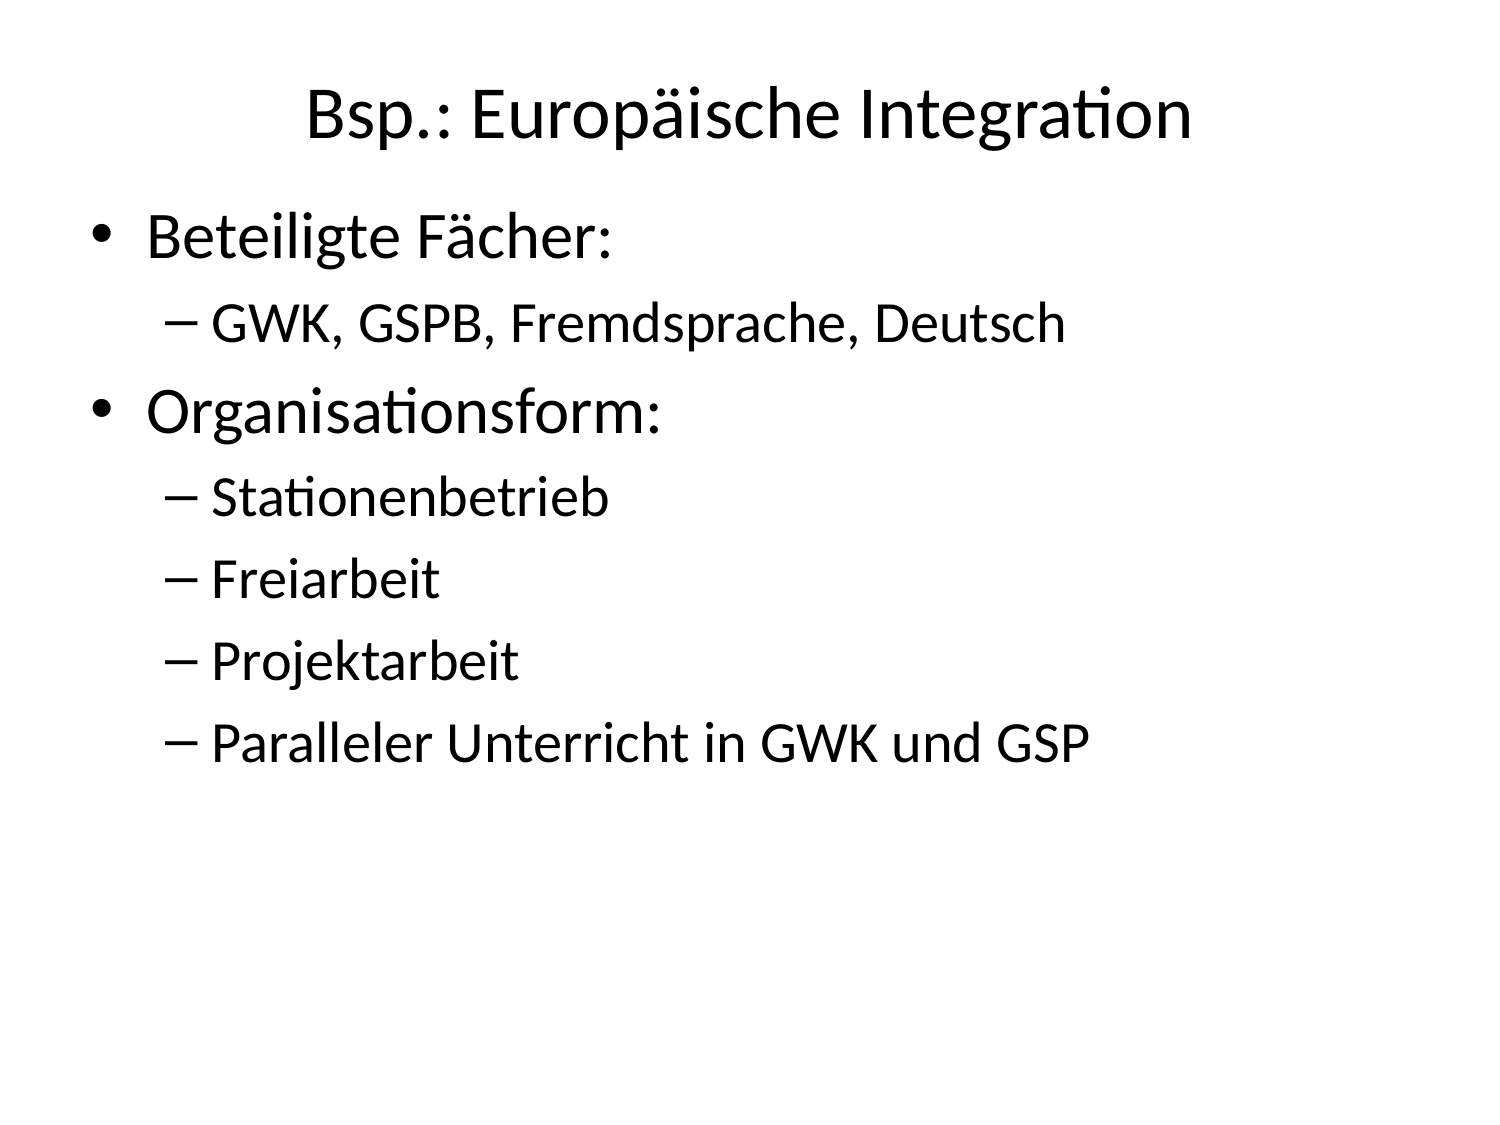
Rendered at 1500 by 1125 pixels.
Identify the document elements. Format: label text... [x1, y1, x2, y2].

title Bsp.: Europäische Integration [75, 45, 1425, 173]
list Beteiligte Fächer: GWK, GSPB, Fremdsprache, Deutsch Organisationsform: Stationenbetrieb Freiarbeit Projektarbeit Paralleler Unterricht in GWK und GSP [75, 184, 1425, 1005]
